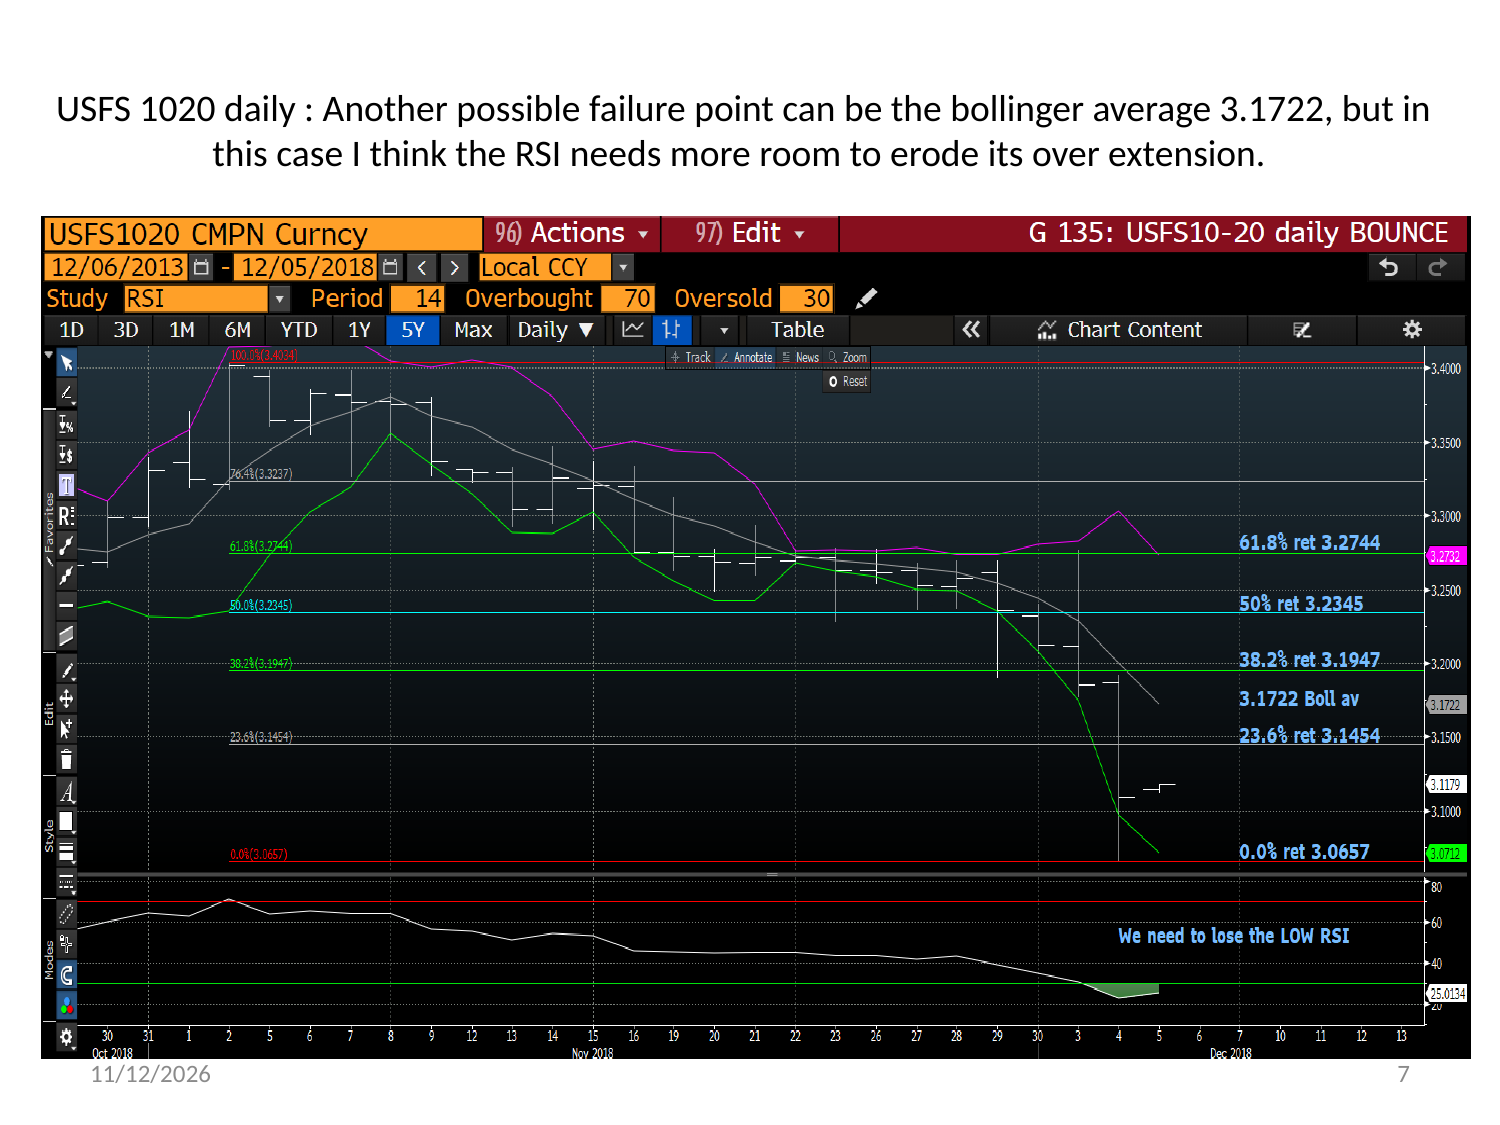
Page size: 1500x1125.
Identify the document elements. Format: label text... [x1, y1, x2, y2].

slide_number 7 [1074, 1067, 1425, 1103]
title USFS 1020 daily : Another possible failure point can be the bollinger average 3.1722, but in this case I think the RSI needs more room to erode its over extension. [17, 42, 1471, 217]
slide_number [75, 1067, 425, 1103]
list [41, 216, 1471, 1059]
